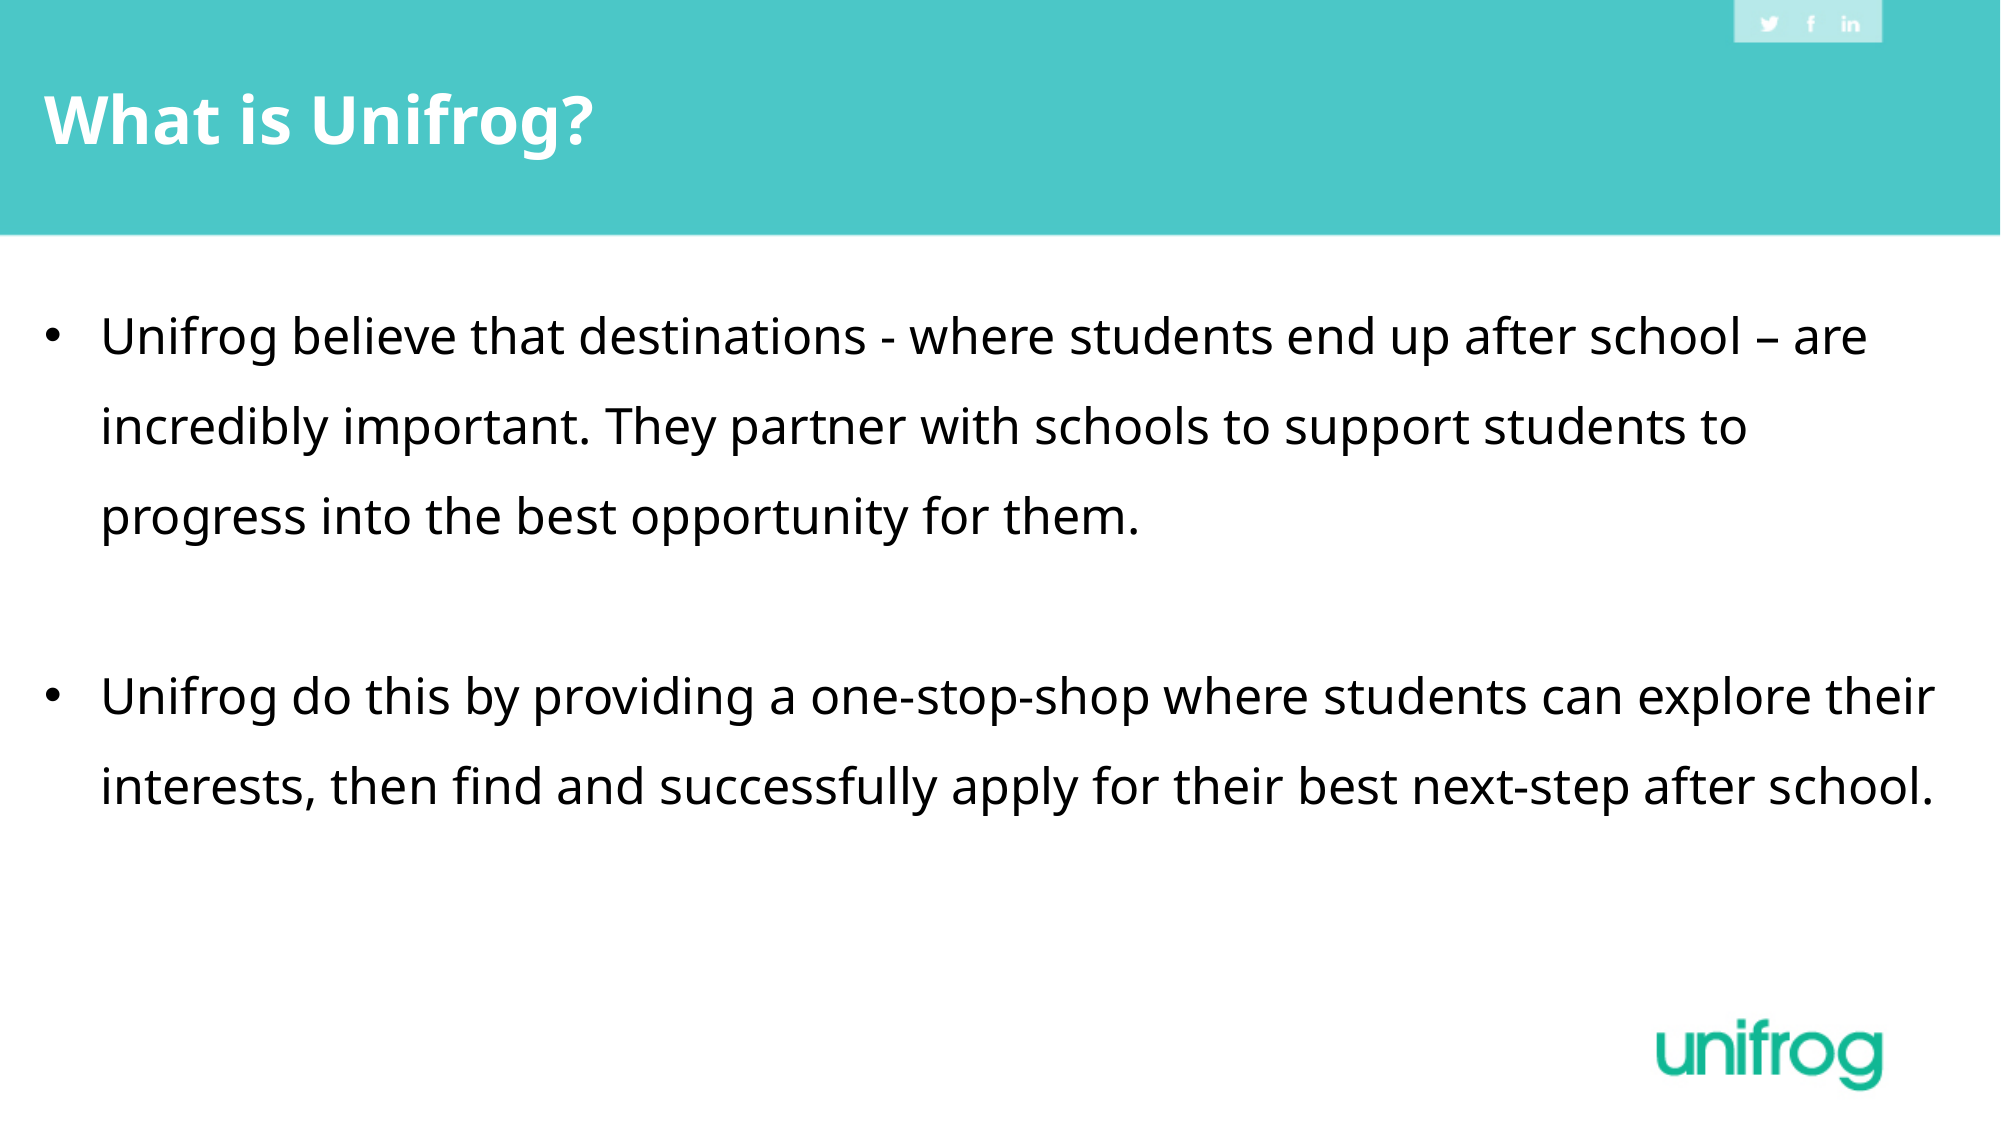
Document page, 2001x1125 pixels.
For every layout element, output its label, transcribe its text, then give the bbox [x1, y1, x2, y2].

picture [0, 0, 2001, 1125]
text_box What is Unifrog? [29, 70, 1956, 166]
text_box Unifrog believe that destinations - where students end up after school – are incredibly important. They partner with schools to support students to progress into the best opportunity for them. Unifrog do this by providing a one-stop-shop where students can explore their interests, then find and successfully apply for their best next-step after school. [29, 266, 1956, 912]
